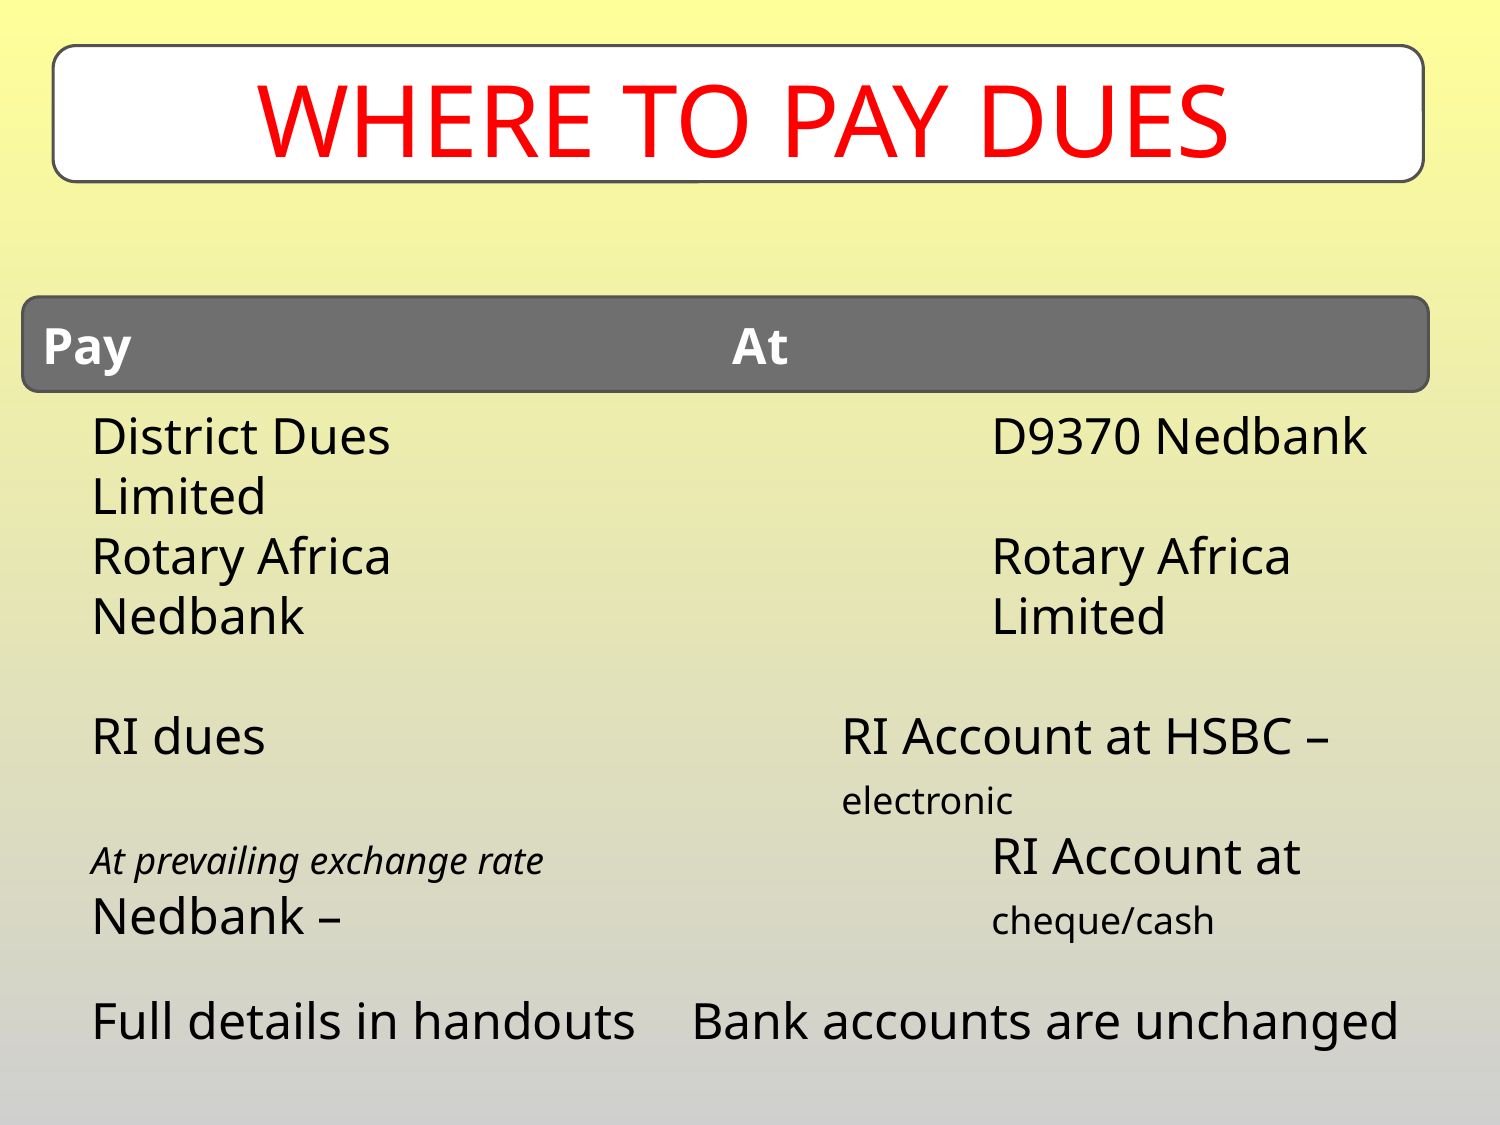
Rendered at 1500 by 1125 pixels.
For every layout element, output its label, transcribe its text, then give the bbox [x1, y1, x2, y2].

text_box District Dues D9370 Nedbank Limited Rotary Africa Rotary Africa Nedbank Limited RI dues RI Account at HSBC – electronic At prevailing exchange rate RI Account at Nedbank – cheque/cash Full details in handouts Bank accounts are unchanged [76, 397, 1429, 1122]
title WHERE TO PAY DUES [88, 49, 1400, 186]
text_box Pay At [21, 295, 1430, 393]
text_box [51, 44, 1425, 184]
